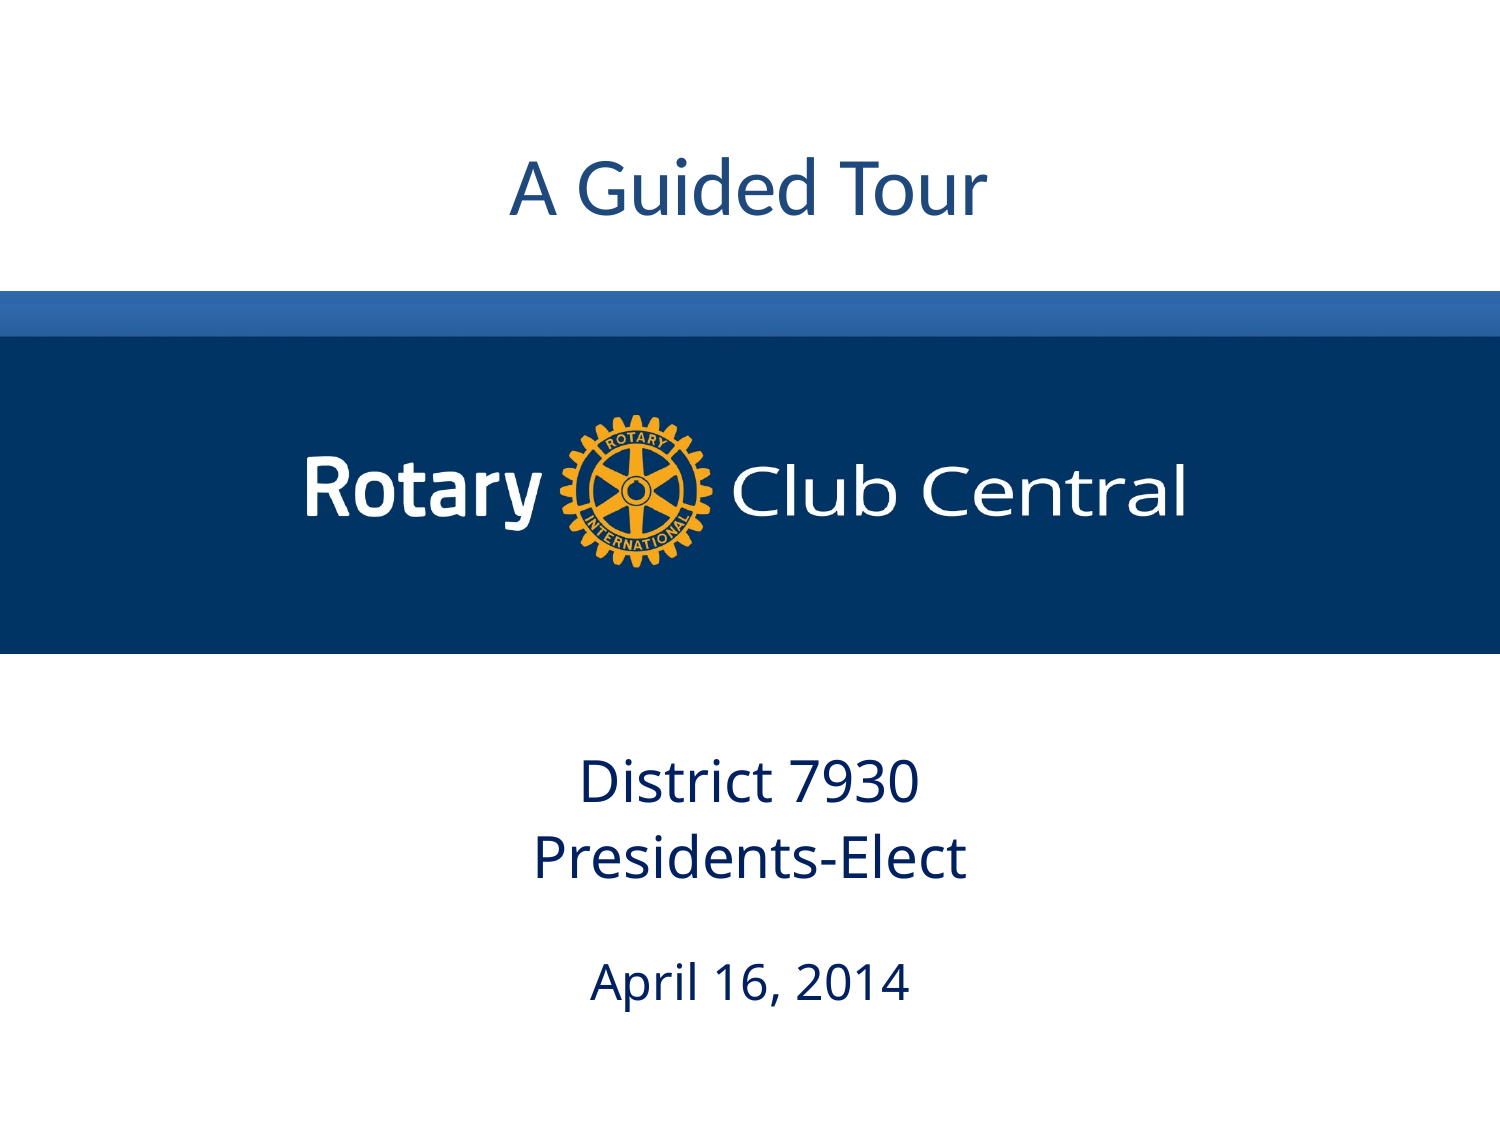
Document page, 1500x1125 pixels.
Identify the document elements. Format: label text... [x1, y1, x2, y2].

picture [0, 290, 1500, 654]
text_box District 7930 Presidents-Elect April 16, 2014 [0, 737, 1500, 1018]
text_box A Guided Tour [494, 124, 1005, 240]
